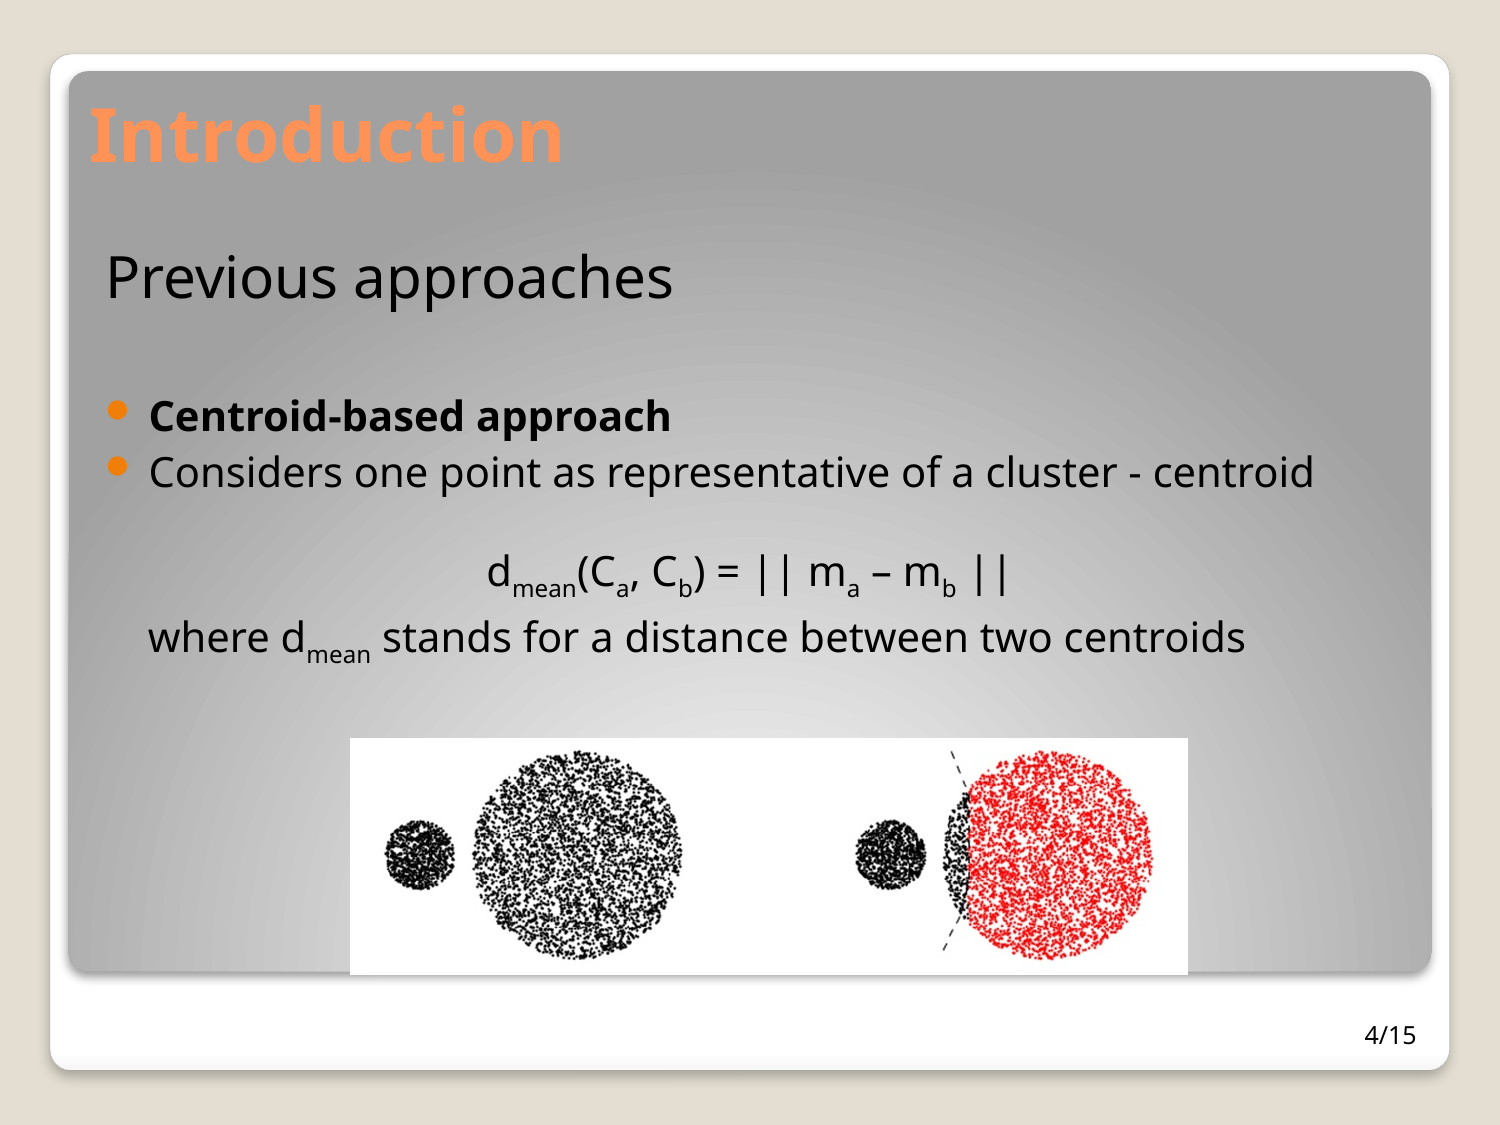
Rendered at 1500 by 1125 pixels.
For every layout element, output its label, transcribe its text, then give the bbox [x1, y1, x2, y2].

list Previous approaches Centroid-based approach Considers one point as representative of a cluster - centroid where dmean stands for a distance between two centroids [75, 224, 1425, 963]
text_box dmean(Ca, Cb) = || ma – mb || [99, 537, 1400, 610]
picture [349, 738, 1188, 976]
title Introduction [75, 75, 1418, 185]
text_box 4/15 [1349, 1012, 1432, 1058]
